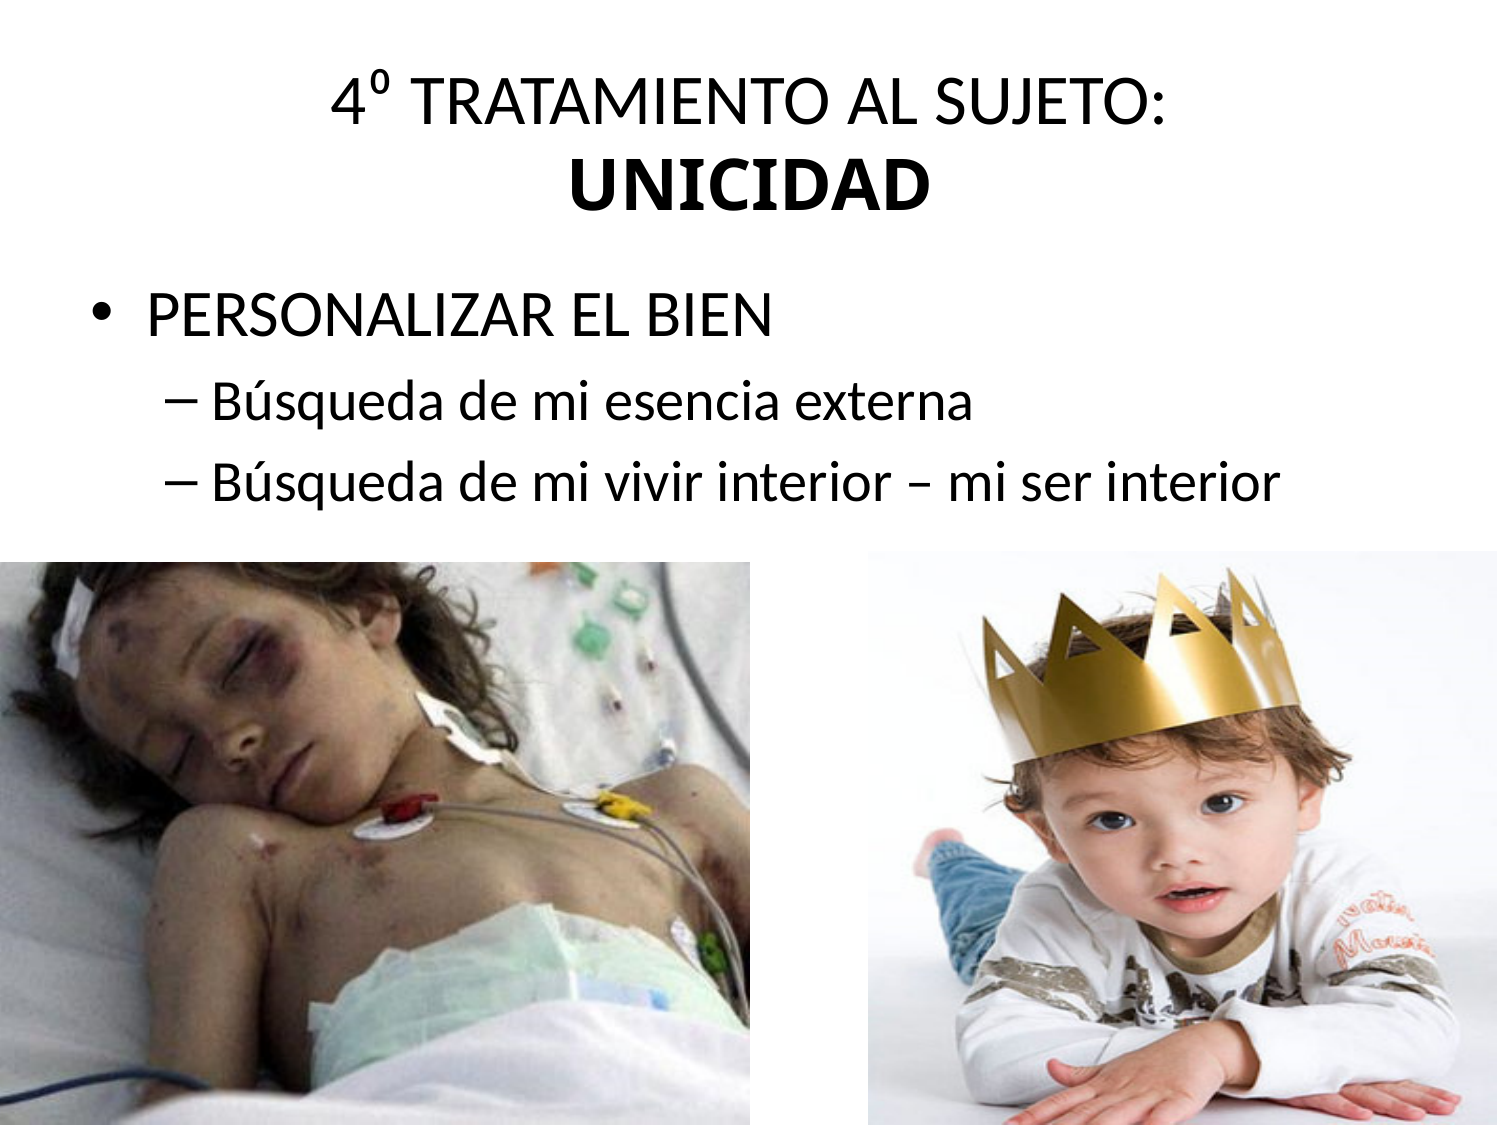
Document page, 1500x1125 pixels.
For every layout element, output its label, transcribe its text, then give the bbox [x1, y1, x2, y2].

picture [0, 562, 751, 1125]
picture [867, 551, 1497, 1125]
title 4⁰ TRATAMIENTO AL SUJETO: UNICIDAD [75, 45, 1425, 233]
list PERSONALIZAR EL BIEN Búsqueda de mi esencia externa Búsqueda de mi vivir interior – mi ser interior [75, 262, 1425, 1005]
